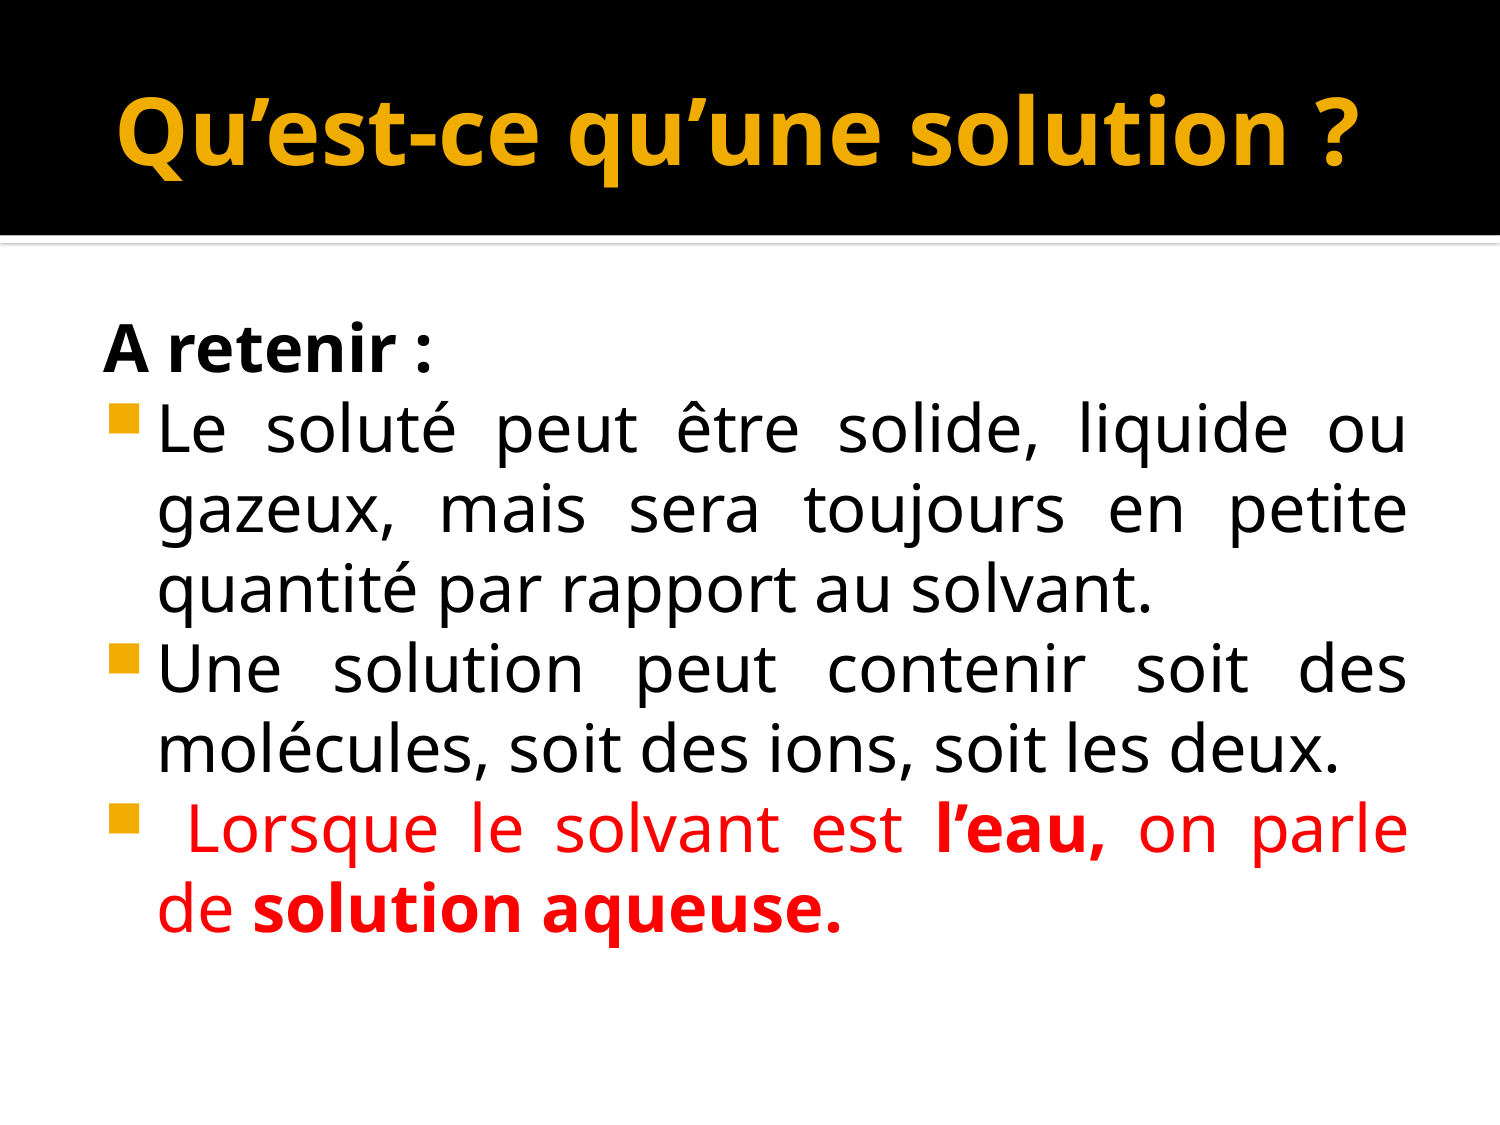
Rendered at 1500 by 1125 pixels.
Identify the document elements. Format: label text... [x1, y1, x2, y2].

list A retenir : Le soluté peut être solide, liquide ou gazeux, mais sera toujours en petite quantité par rapport au solvant. Une solution peut contenir soit des molécules, soit des ions, soit les deux. Lorsque le solvant est l’eau, on parle de solution aqueuse. [75, 291, 1425, 1050]
title Qu’est-ce qu’une solution ? [75, 25, 1425, 231]
